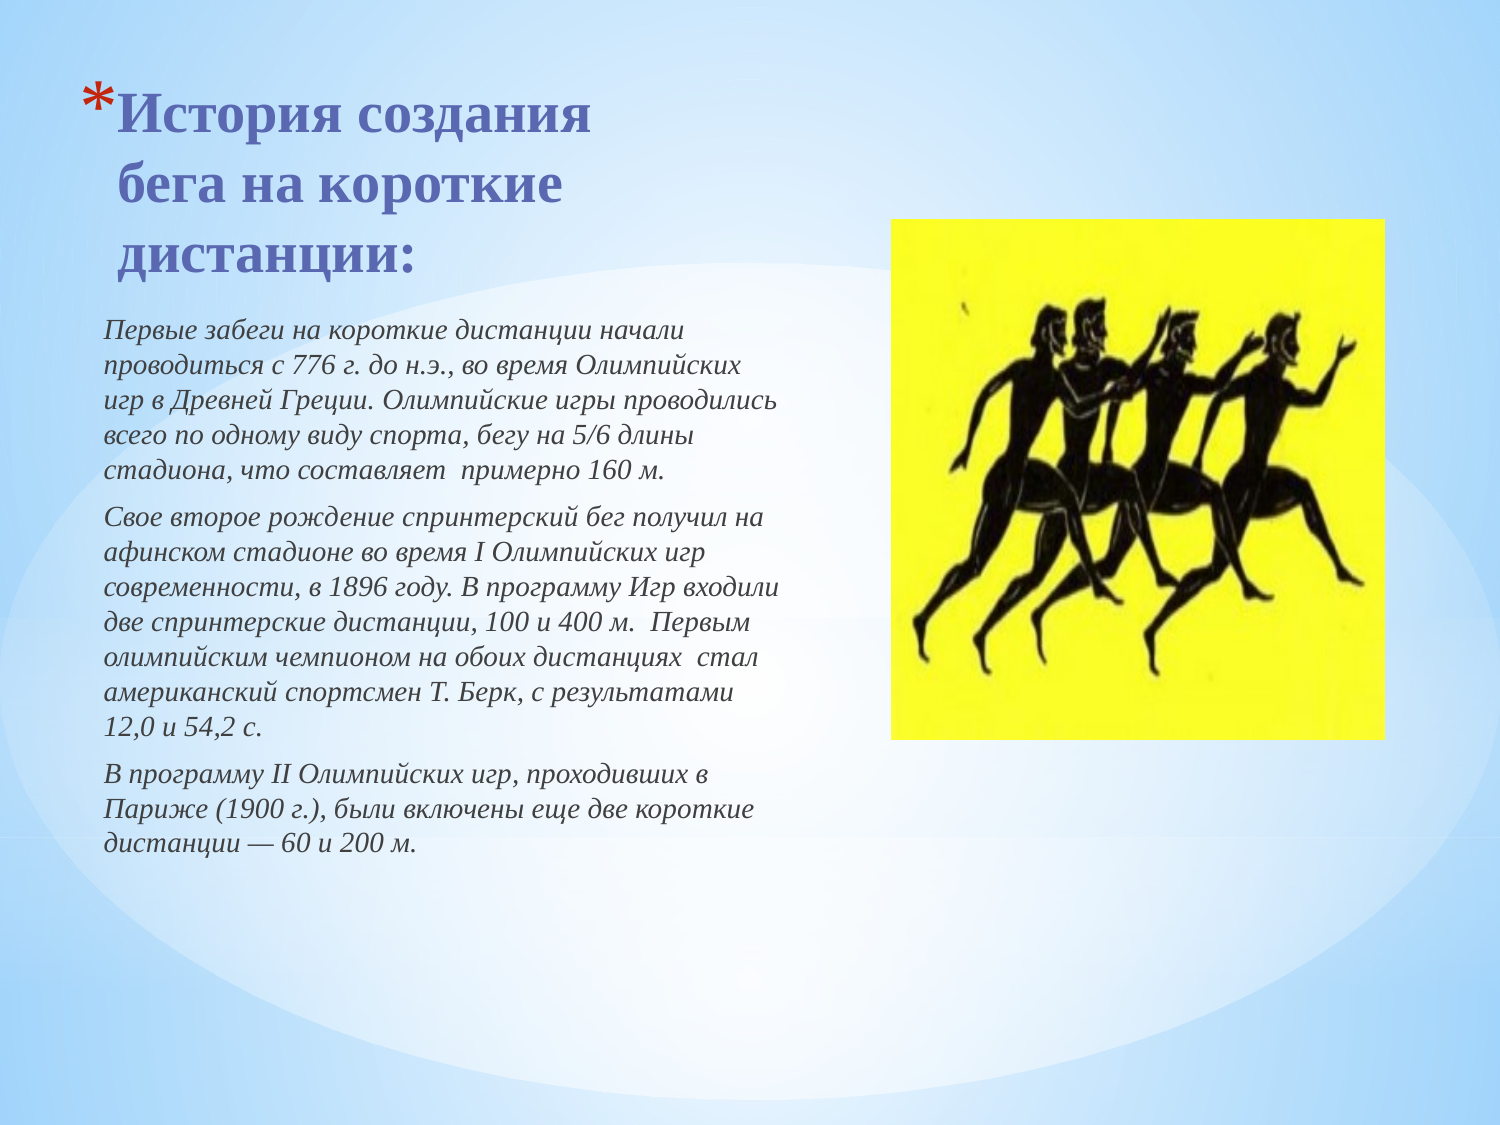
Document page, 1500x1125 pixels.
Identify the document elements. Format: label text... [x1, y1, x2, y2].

title История создания бега на короткие дистанции: [64, 0, 681, 292]
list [891, 219, 1385, 740]
list Первые забеги на короткие дистанции начали проводиться с 776 г. до н.э., во время Олимпийских игр в Древней Греции. Олимпийские игры проводились всего по одному виду спорта, бегу на 5/6 длины стадиона, что составляет примерно 160 м. Свое второе рождение спринтерский бег получил на афинском стадионе во время I Олимпийских игр современности, в 1896 году. В программу Игр входили две спринтерские дистанции, 100 и 400 м. Первым олимпийским чемпионом на обоих дистанциях стал американский спортсмен Т. Берк, с результатами 12,0 и 54,2 с. В программу II Олимпийских игр, проходивших в Париже (1900 г.), были включены еще две короткие дистанции — 60 и 200 м. [88, 302, 798, 970]
